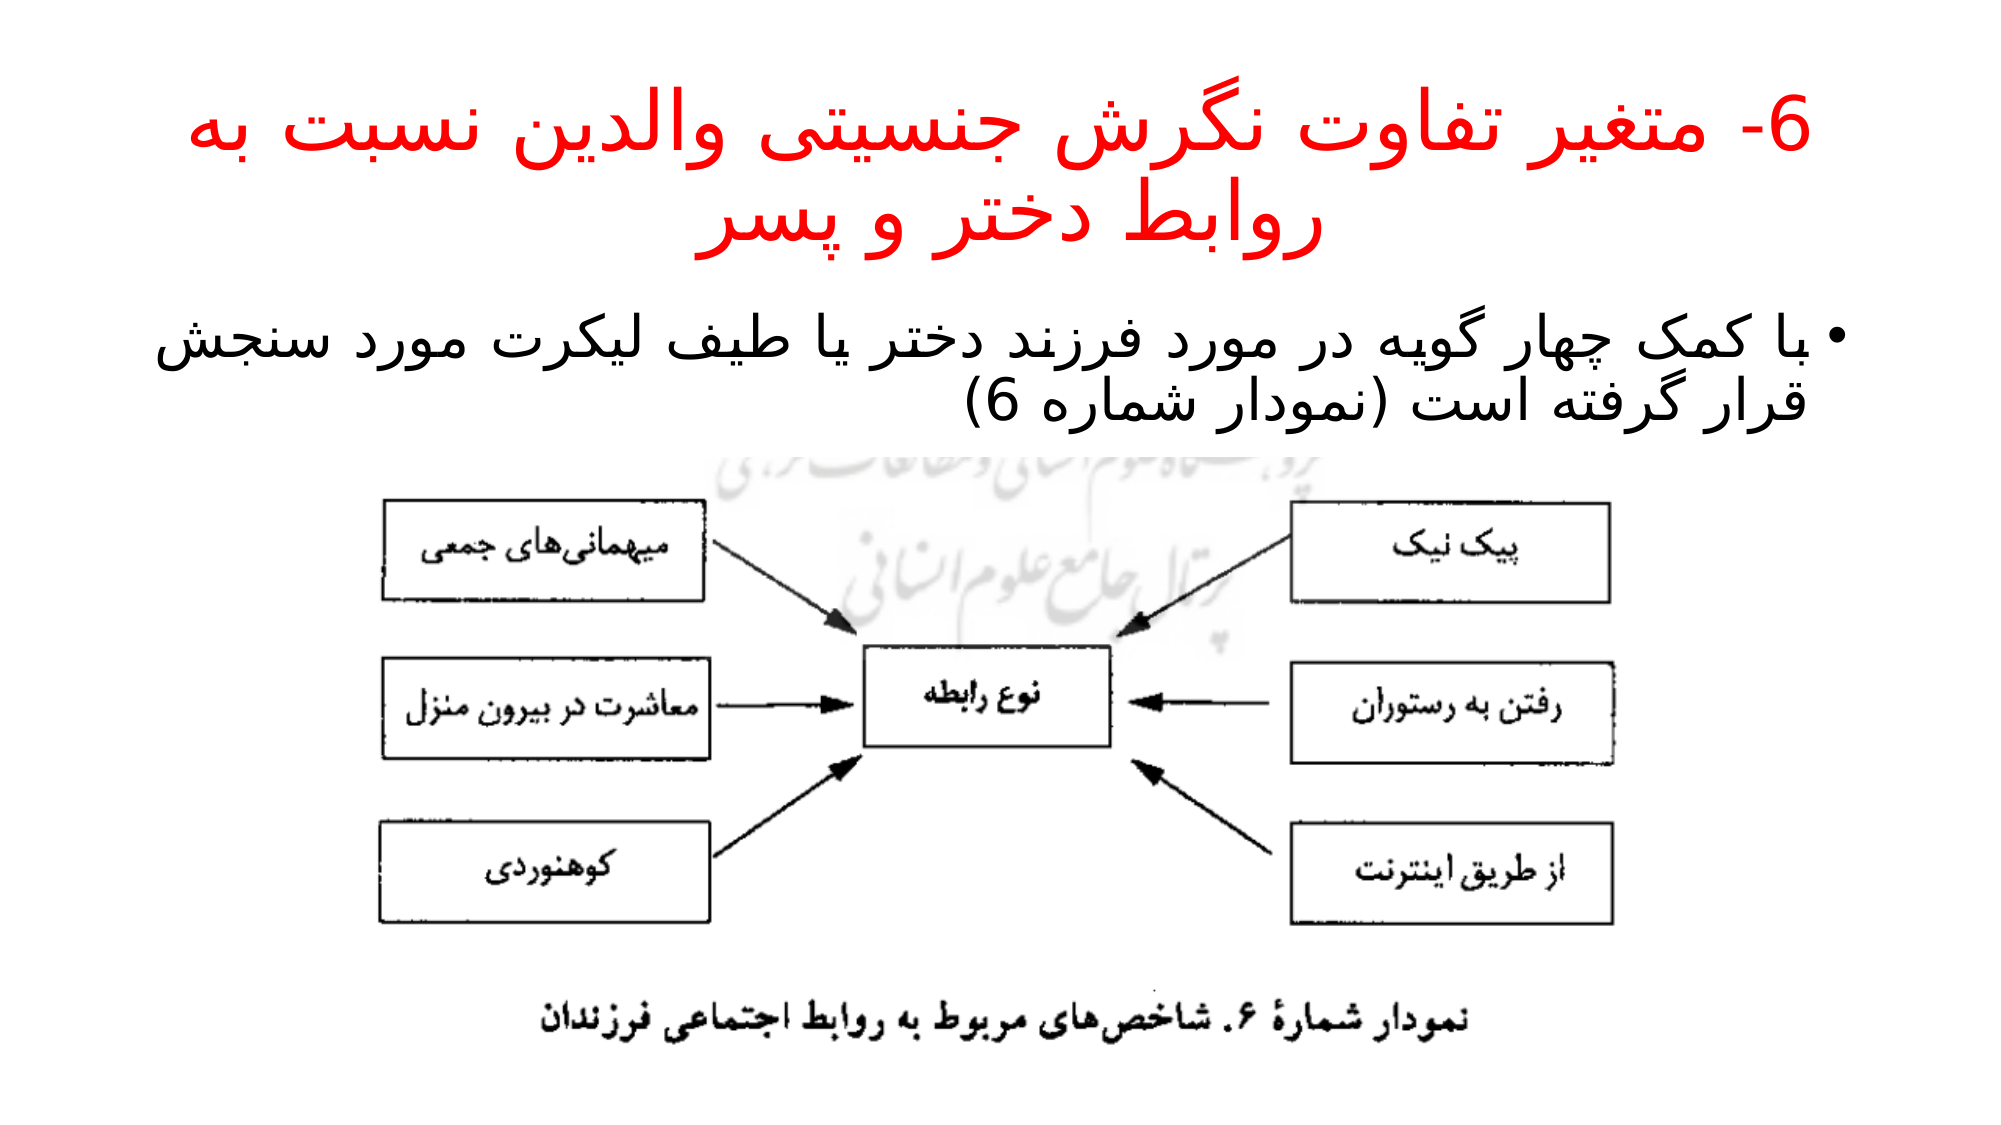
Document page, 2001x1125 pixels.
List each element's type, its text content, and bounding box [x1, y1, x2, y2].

picture [349, 457, 1651, 1051]
title 6- متغیر تفاوت نگرش جنسیتی والدین نسبت به روابط دختر و پسر [137, 59, 1863, 278]
list با کمک چهار گویه در مورد فرزند دختر یا طیف لیکرت مورد سنجش قرار گرفته است (نمودار شماره 6) [137, 299, 1863, 1014]
